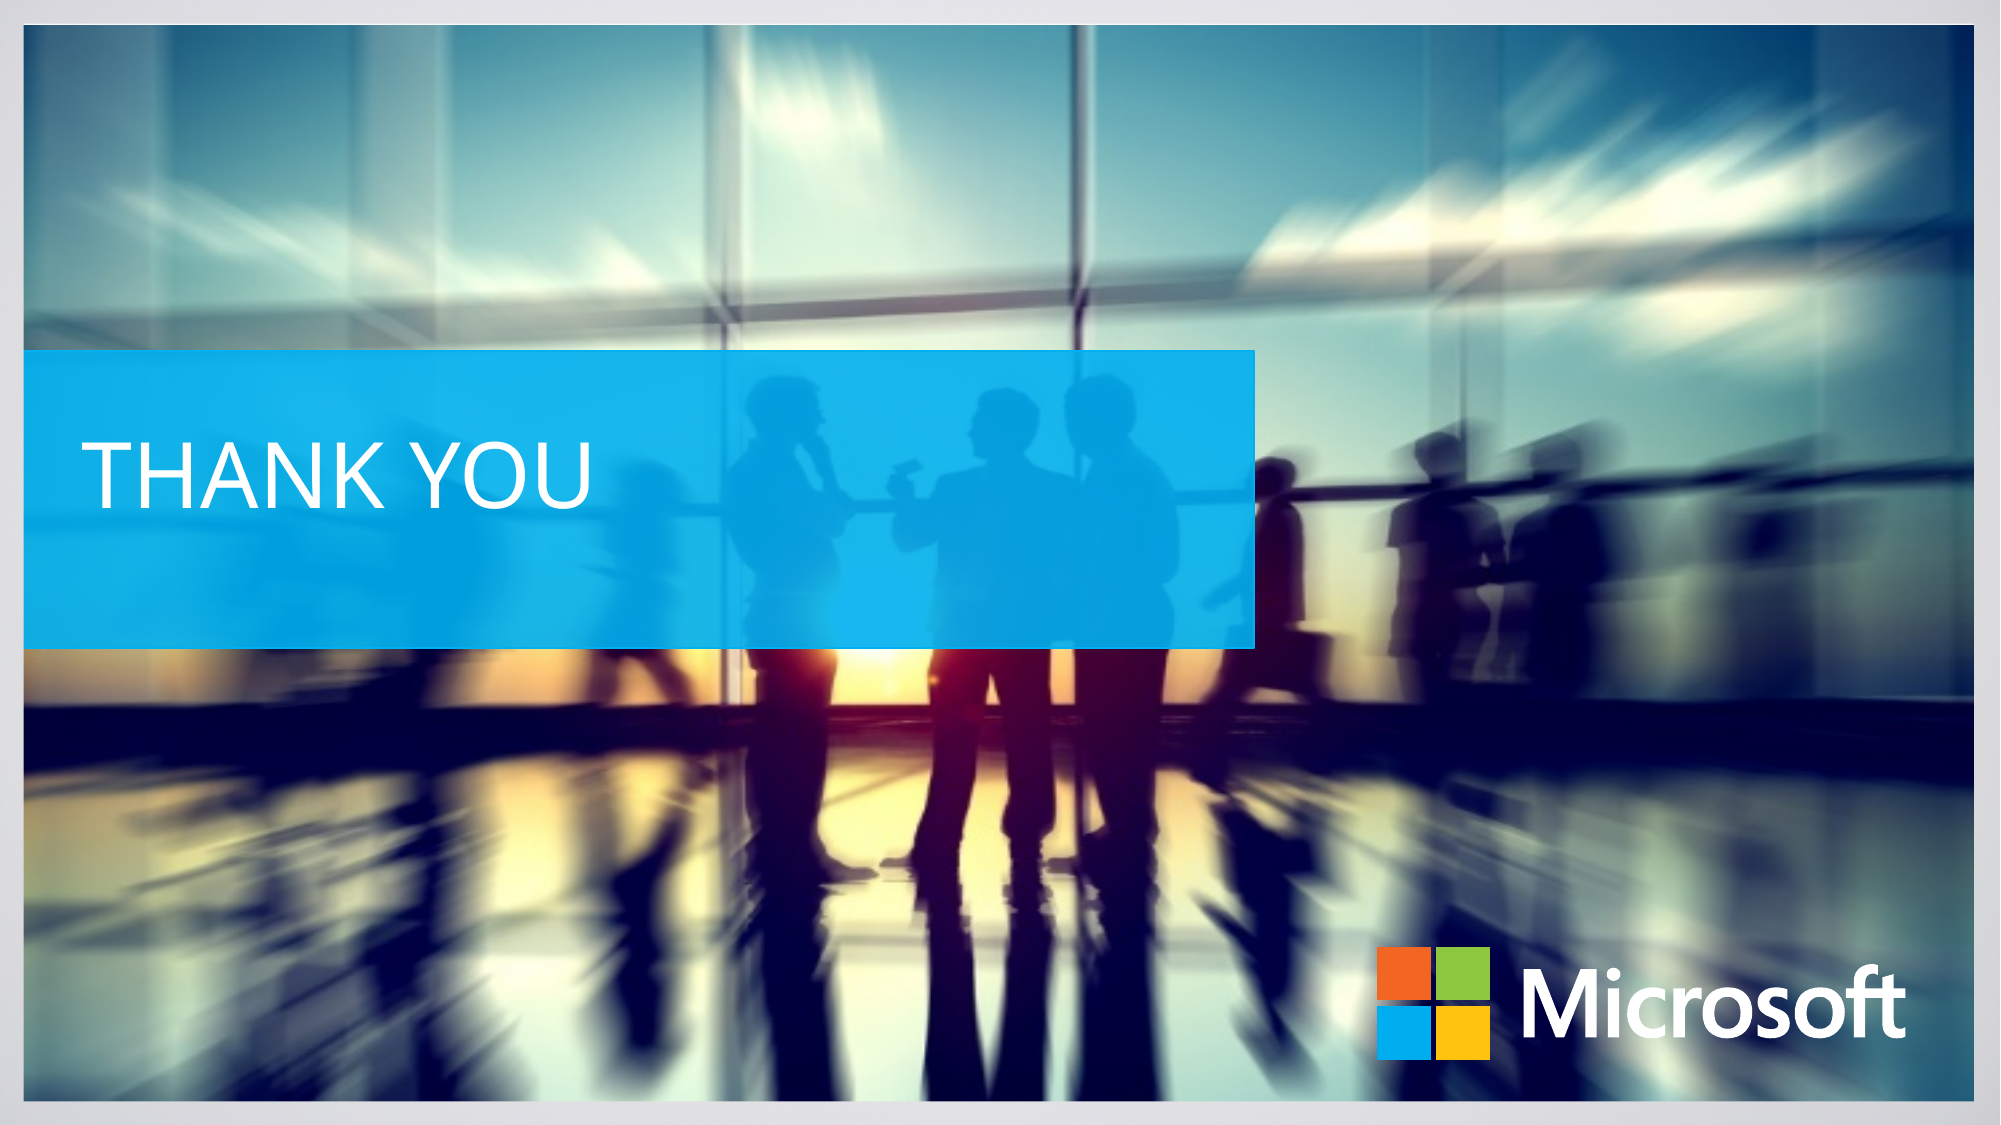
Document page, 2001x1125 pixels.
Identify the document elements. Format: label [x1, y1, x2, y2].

text_box [0, 0, 2000, 1125]
picture [20, 24, 1984, 1110]
